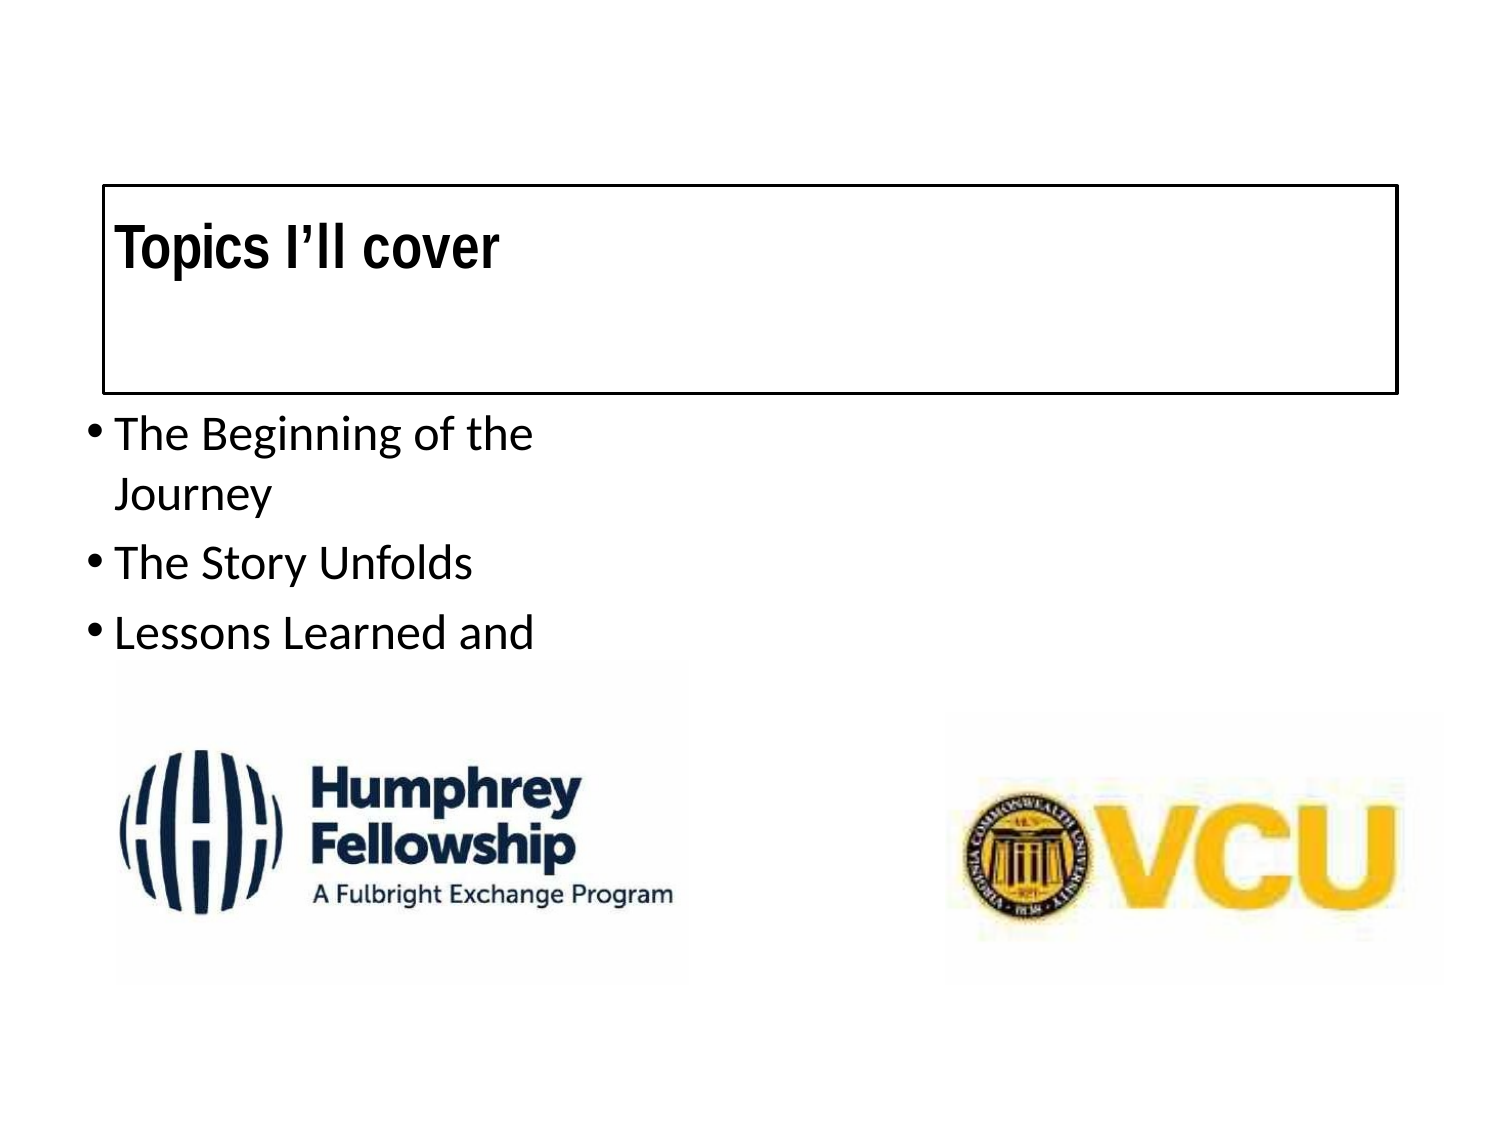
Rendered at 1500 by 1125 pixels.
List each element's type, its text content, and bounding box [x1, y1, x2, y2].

title Topics I’ll cover [103, 185, 1397, 394]
picture [945, 711, 1444, 985]
picture [116, 659, 690, 985]
list The Beginning of the Journey The Story Unfolds Lessons Learned and Memories Made [84, 389, 686, 1039]
